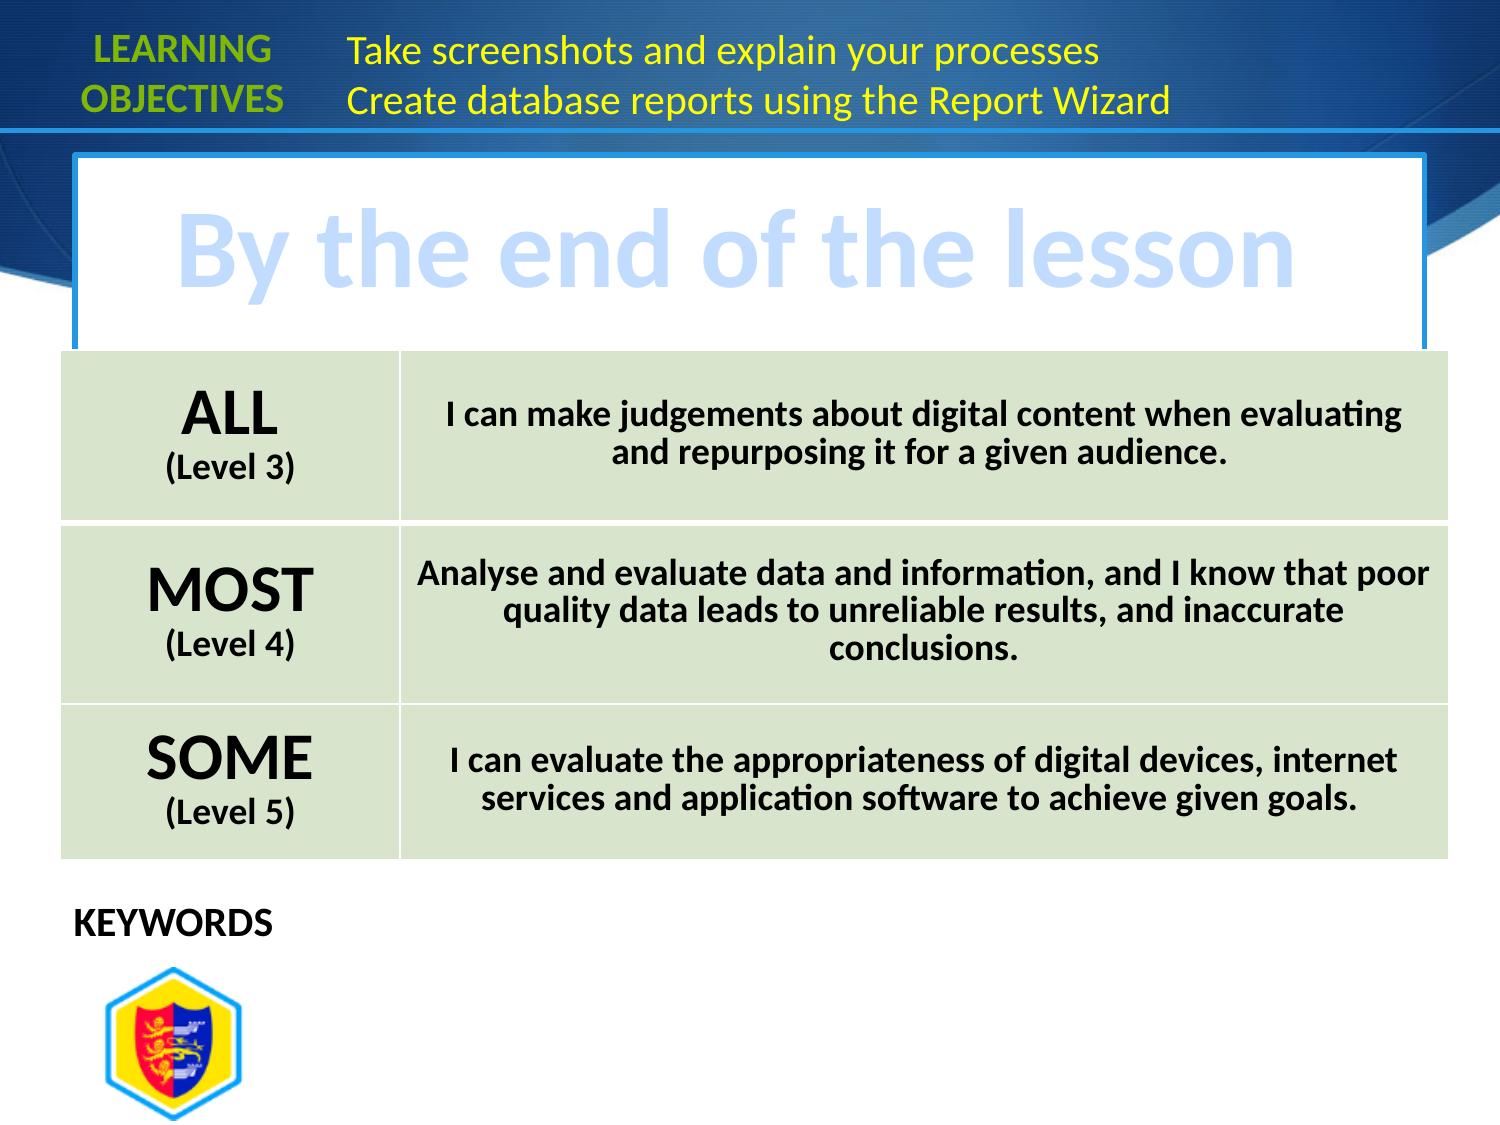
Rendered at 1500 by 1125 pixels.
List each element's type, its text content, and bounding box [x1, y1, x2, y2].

text_box Take screenshots and explain your processes Create database reports using the Report Wizard [331, 15, 1500, 129]
table_cell SOME (Level 5) [61, 705, 399, 859]
picture [0, 0, 1500, 128]
picture [0, 133, 1500, 1125]
text_box Learning objectives [65, 12, 300, 118]
text_box By the end of the lesson [160, 167, 1340, 318]
table_header ALL (Level 3) [61, 351, 399, 520]
table_cell MOST (Level 4) [61, 526, 399, 703]
table_cell I can evaluate the appropriateness of digital devices, internet services and application software to achieve given goals. [401, 705, 1448, 859]
table_cell Analyse and evaluate data and information, and I know that poor quality data leads to unreliable results, and inaccurate conclusions. [401, 526, 1448, 703]
table_header I can make judgements about digital content when evaluating and repurposing it for a given audience. [401, 351, 1448, 520]
